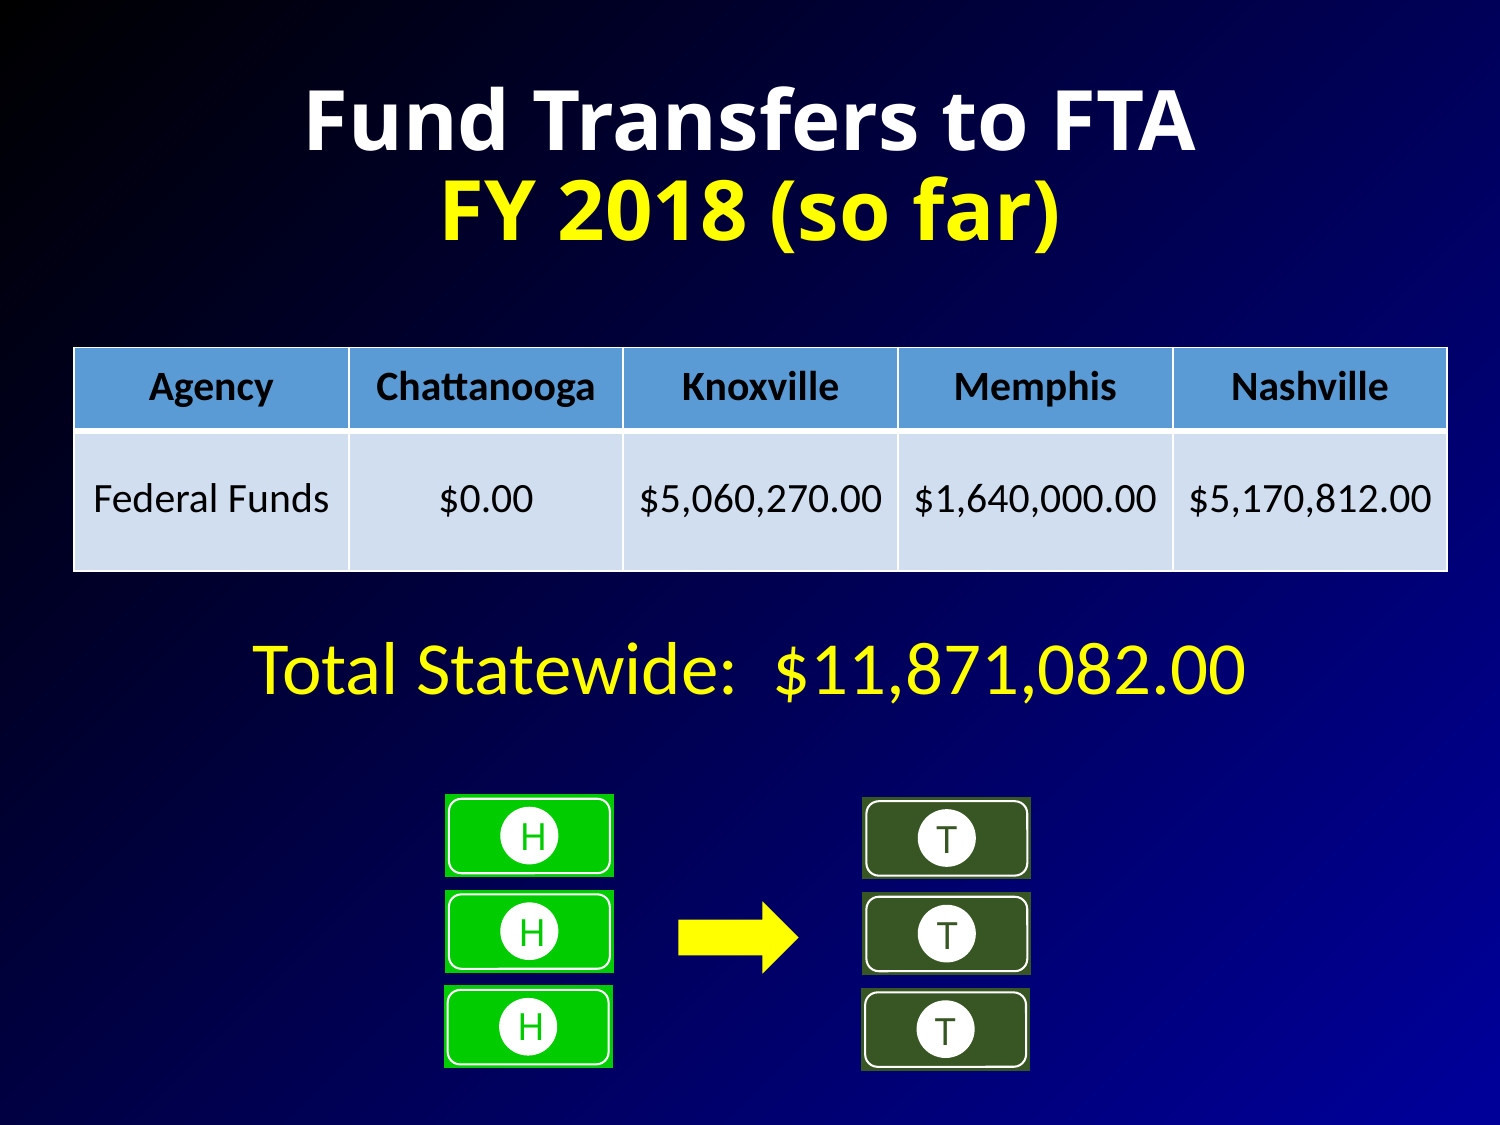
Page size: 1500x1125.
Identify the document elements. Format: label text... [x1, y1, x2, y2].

table_header Memphis [899, 348, 1172, 428]
table_cell $0.00 [350, 434, 622, 570]
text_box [444, 795, 1031, 1082]
text_box Total Statewide: $11,871,082.00 [97, 611, 1403, 717]
table_cell $5,170,812.00 [1174, 434, 1446, 570]
table_header Chattanooga [350, 348, 622, 428]
table_header Nashville [1174, 348, 1446, 428]
table_cell $5,060,270.00 [624, 434, 897, 570]
title Fund Transfers to FTA FY 2018 (so far) [103, 59, 1397, 278]
table_header Knoxville [624, 348, 897, 428]
table_cell $1,640,000.00 [899, 434, 1172, 570]
table_cell Federal Funds [75, 434, 348, 570]
table_header Agency [75, 348, 348, 428]
